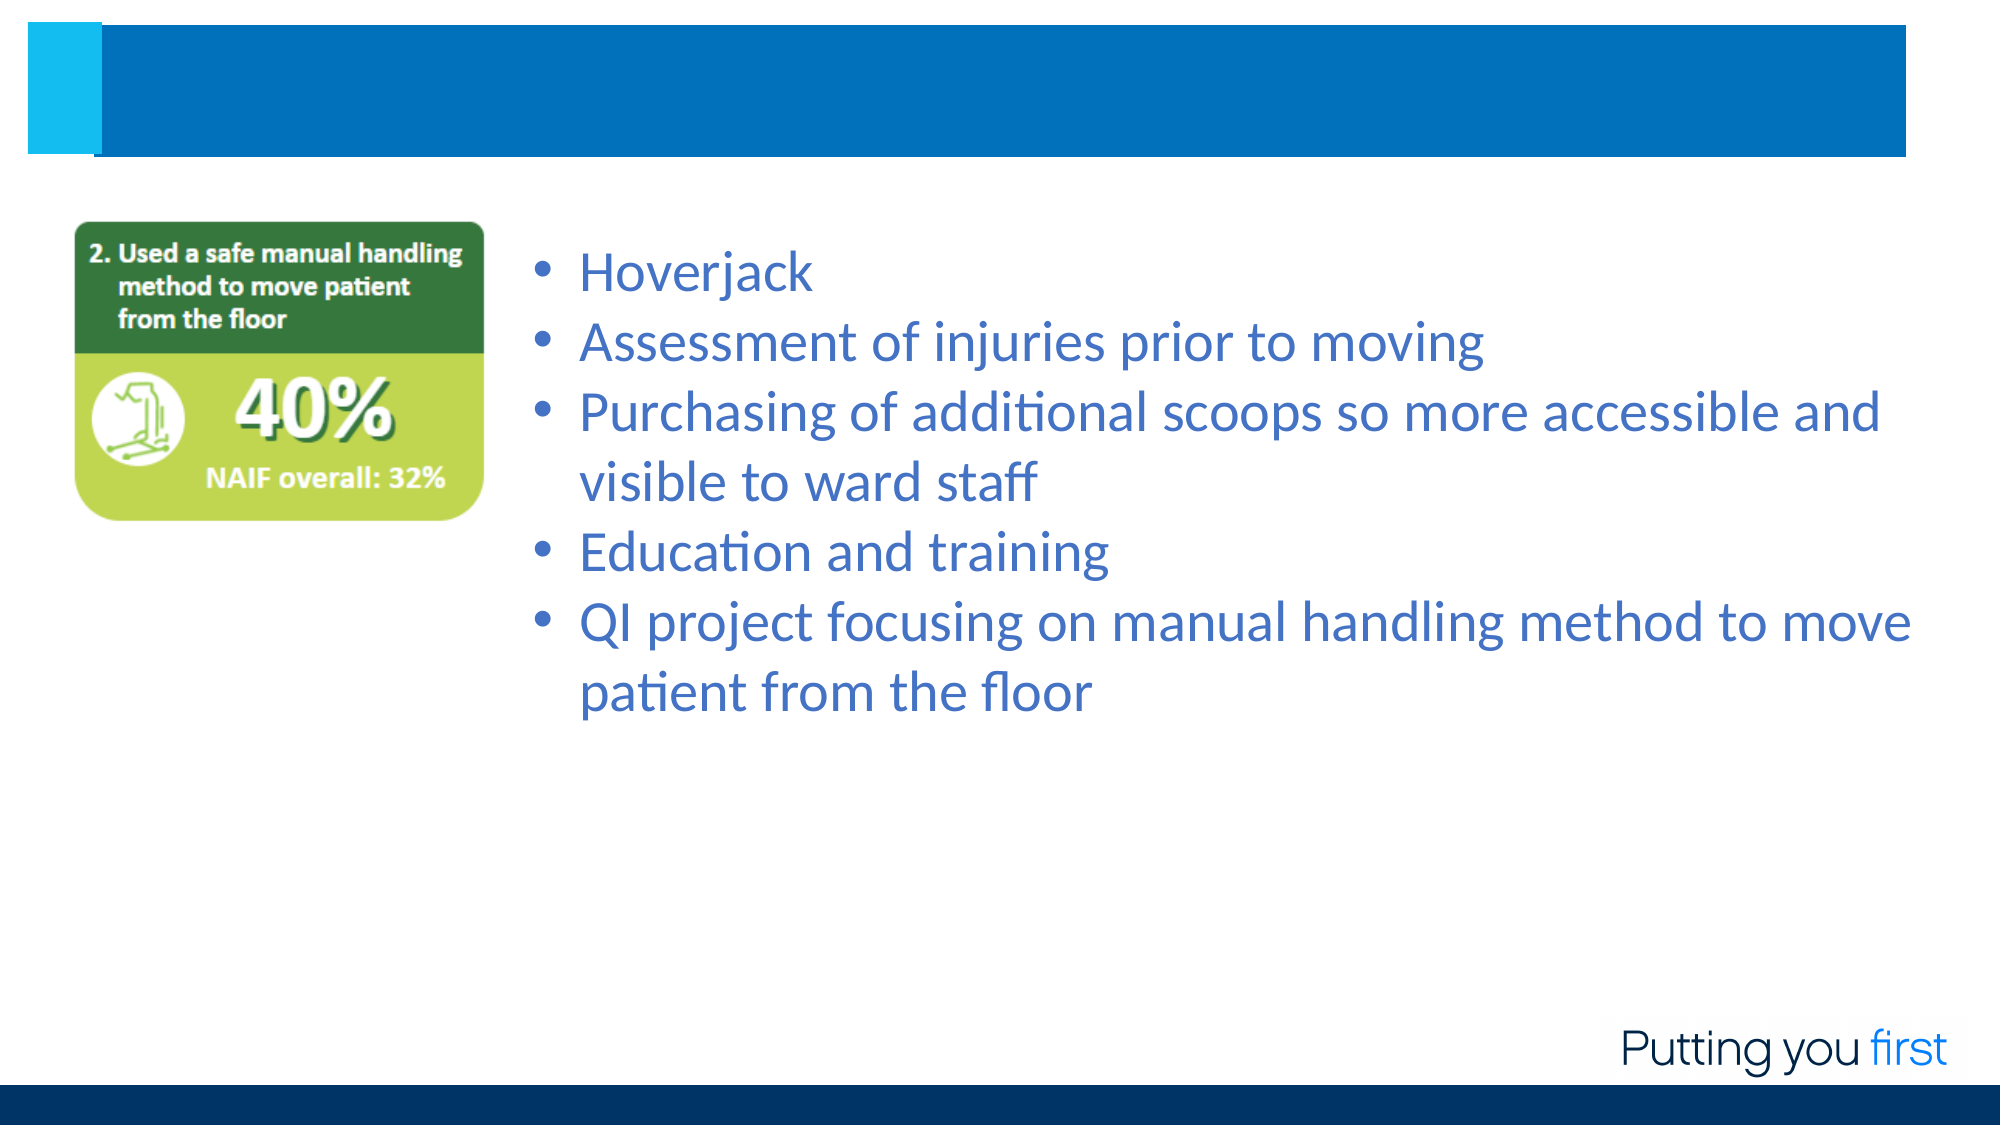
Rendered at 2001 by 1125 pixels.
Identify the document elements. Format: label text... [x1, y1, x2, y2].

picture [0, 1005, 2000, 1125]
text_box Hoverjack Assessment of injuries prior to moving Purchasing of additional scoops so more accessible and visible to ward staff Education and training QI project focusing on manual handling method to move patient from the floor [517, 225, 1935, 731]
picture [64, 215, 500, 531]
picture [93, 25, 1906, 157]
